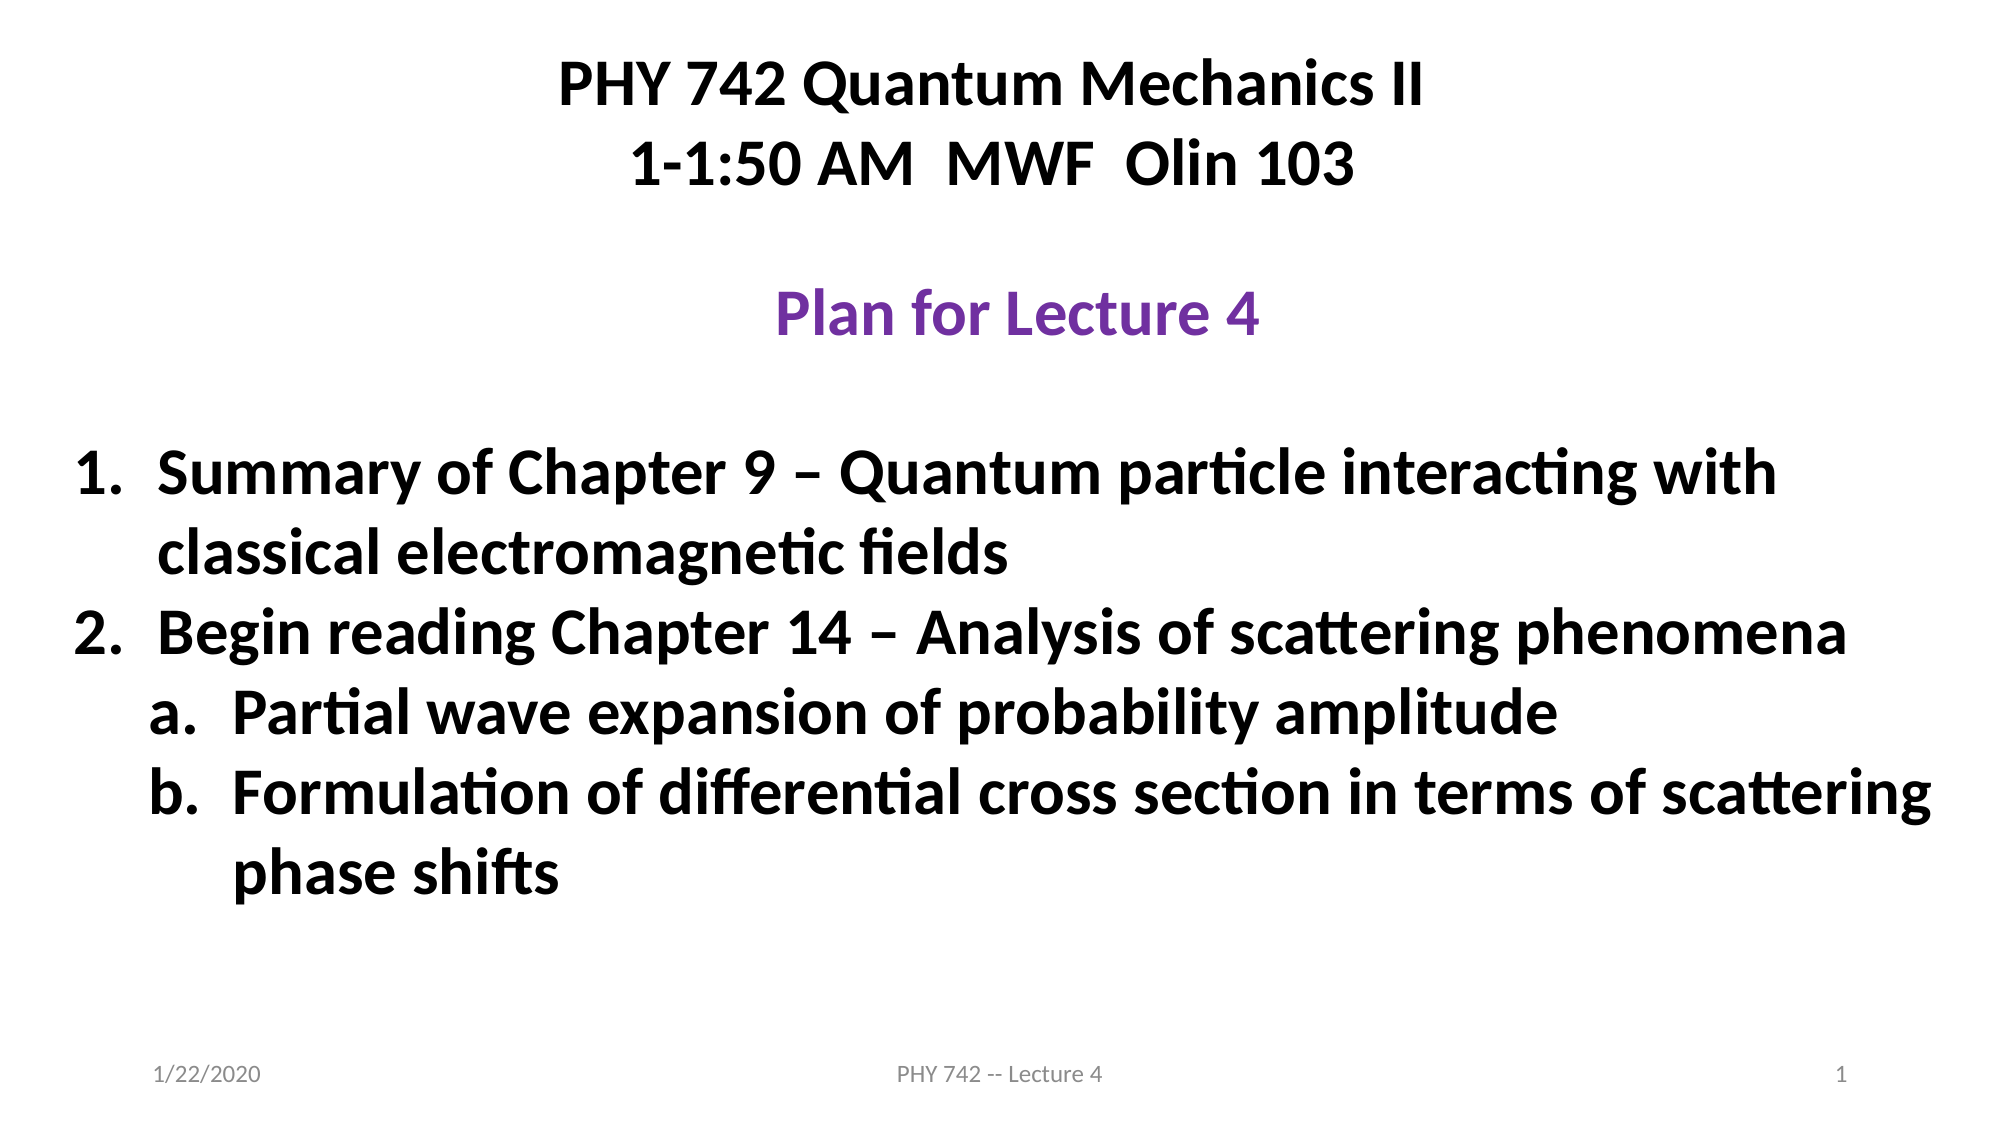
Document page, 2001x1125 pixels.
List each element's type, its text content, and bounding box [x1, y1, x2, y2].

footer PHY 742 -- Lecture 4 [662, 1042, 1338, 1103]
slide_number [137, 1042, 588, 1103]
text_box PHY 742 Quantum Mechanics II 1-1:50 AM MWF Olin 103 [153, 31, 1832, 206]
slide_number 1 [1412, 1042, 1863, 1103]
text_box Plan for Lecture 4 Summary of Chapter 9 – Quantum particle interacting with classical electromagnetic fields Begin reading Chapter 14 – Analysis of scattering phenomena Partial wave expansion of probability amplitude Formulation of differential cross section in terms of scattering phase shifts [58, 260, 1978, 976]
